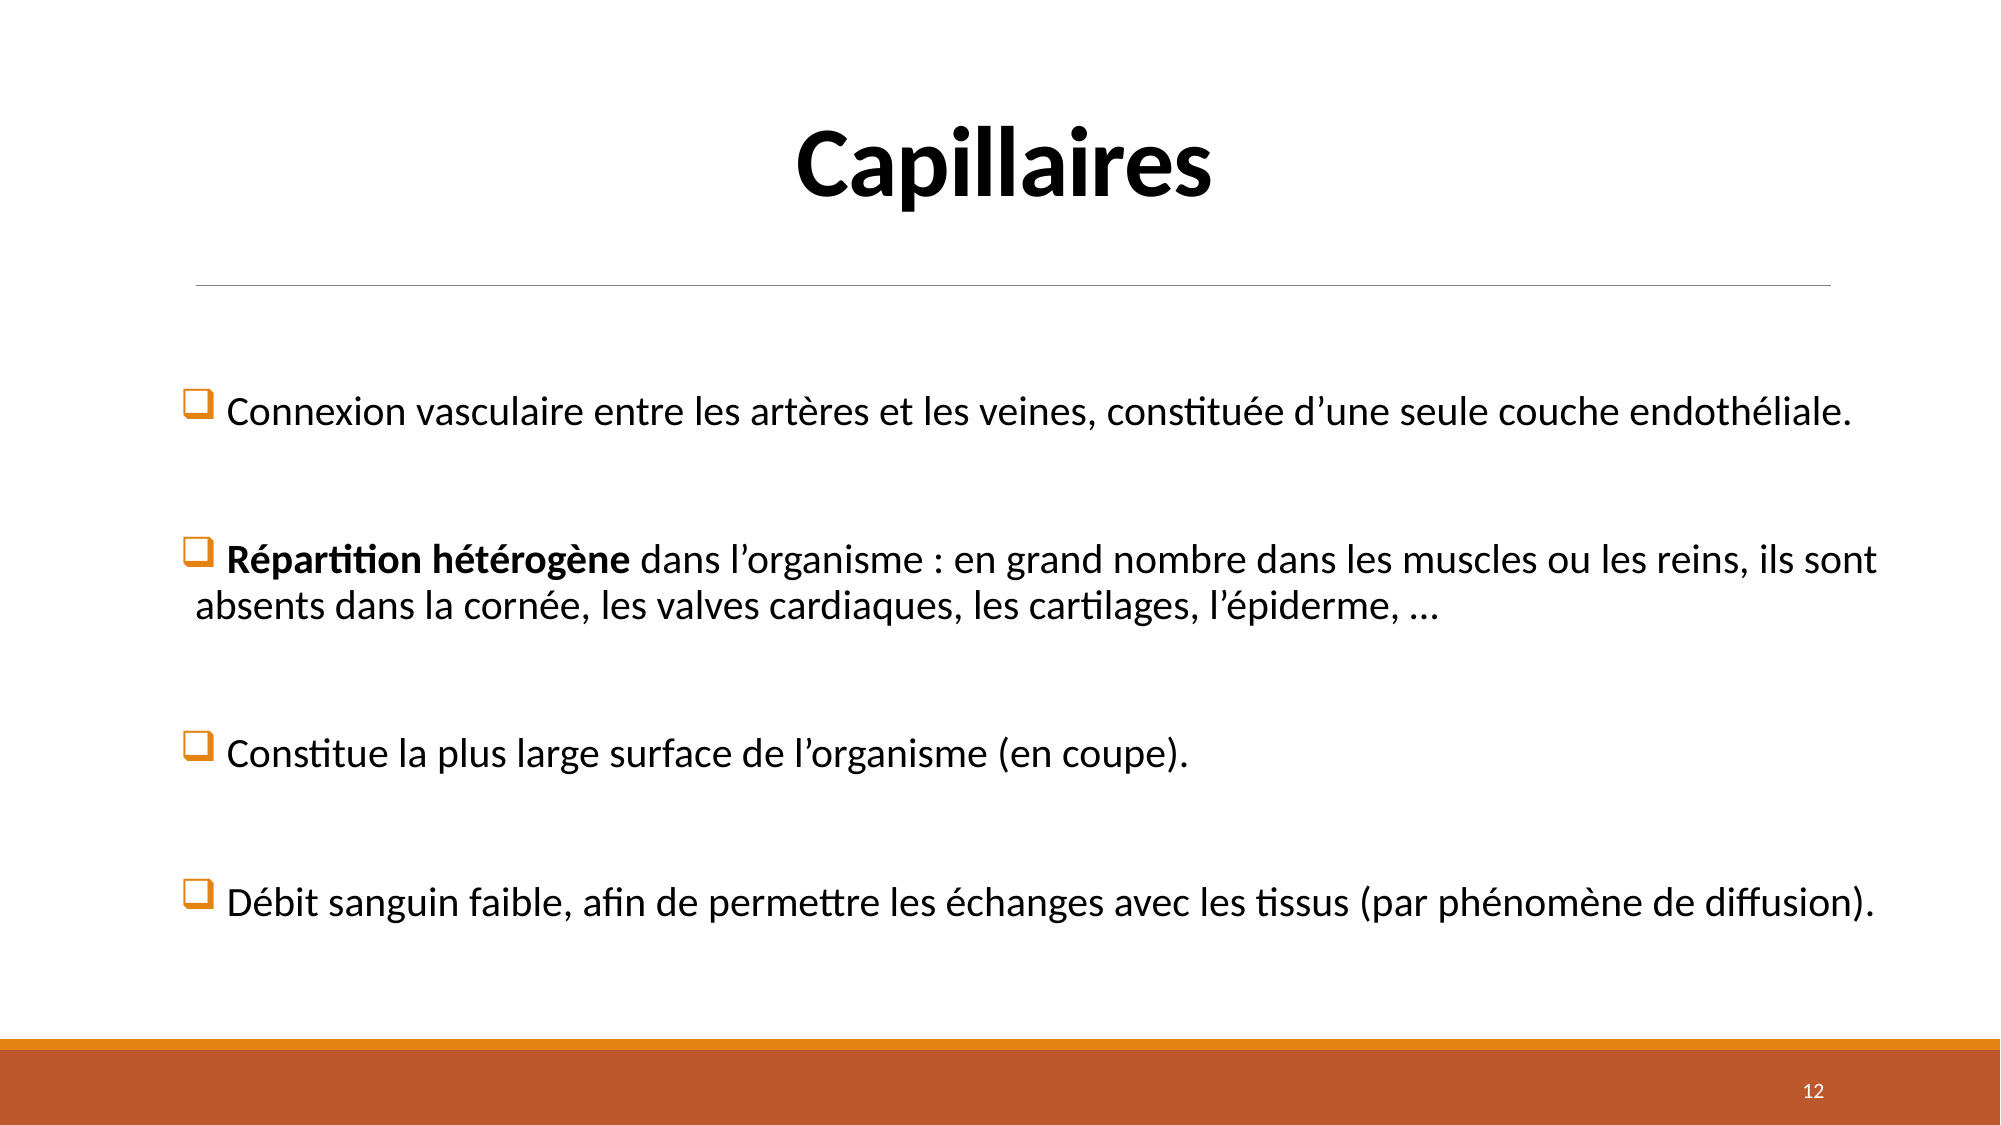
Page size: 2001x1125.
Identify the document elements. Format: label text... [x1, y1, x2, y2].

title Capillaires [180, 47, 1830, 285]
list Connexion vasculaire entre les artères et les veines, constituée d’une seule couche endothéliale. Répartition hétérogène dans l’organisme : en grand nombre dans les muscles ou les reins, ils sont absents dans la cornée, les valves cardiaques, les cartilages, l’épiderme, … Constitue la plus large surface de l’organisme (en coupe). Débit sanguin faible, afin de permettre les échanges avec les tissus (par phénomène de diffusion). [180, 302, 1882, 963]
slide_number 11 [1624, 1059, 1840, 1120]
